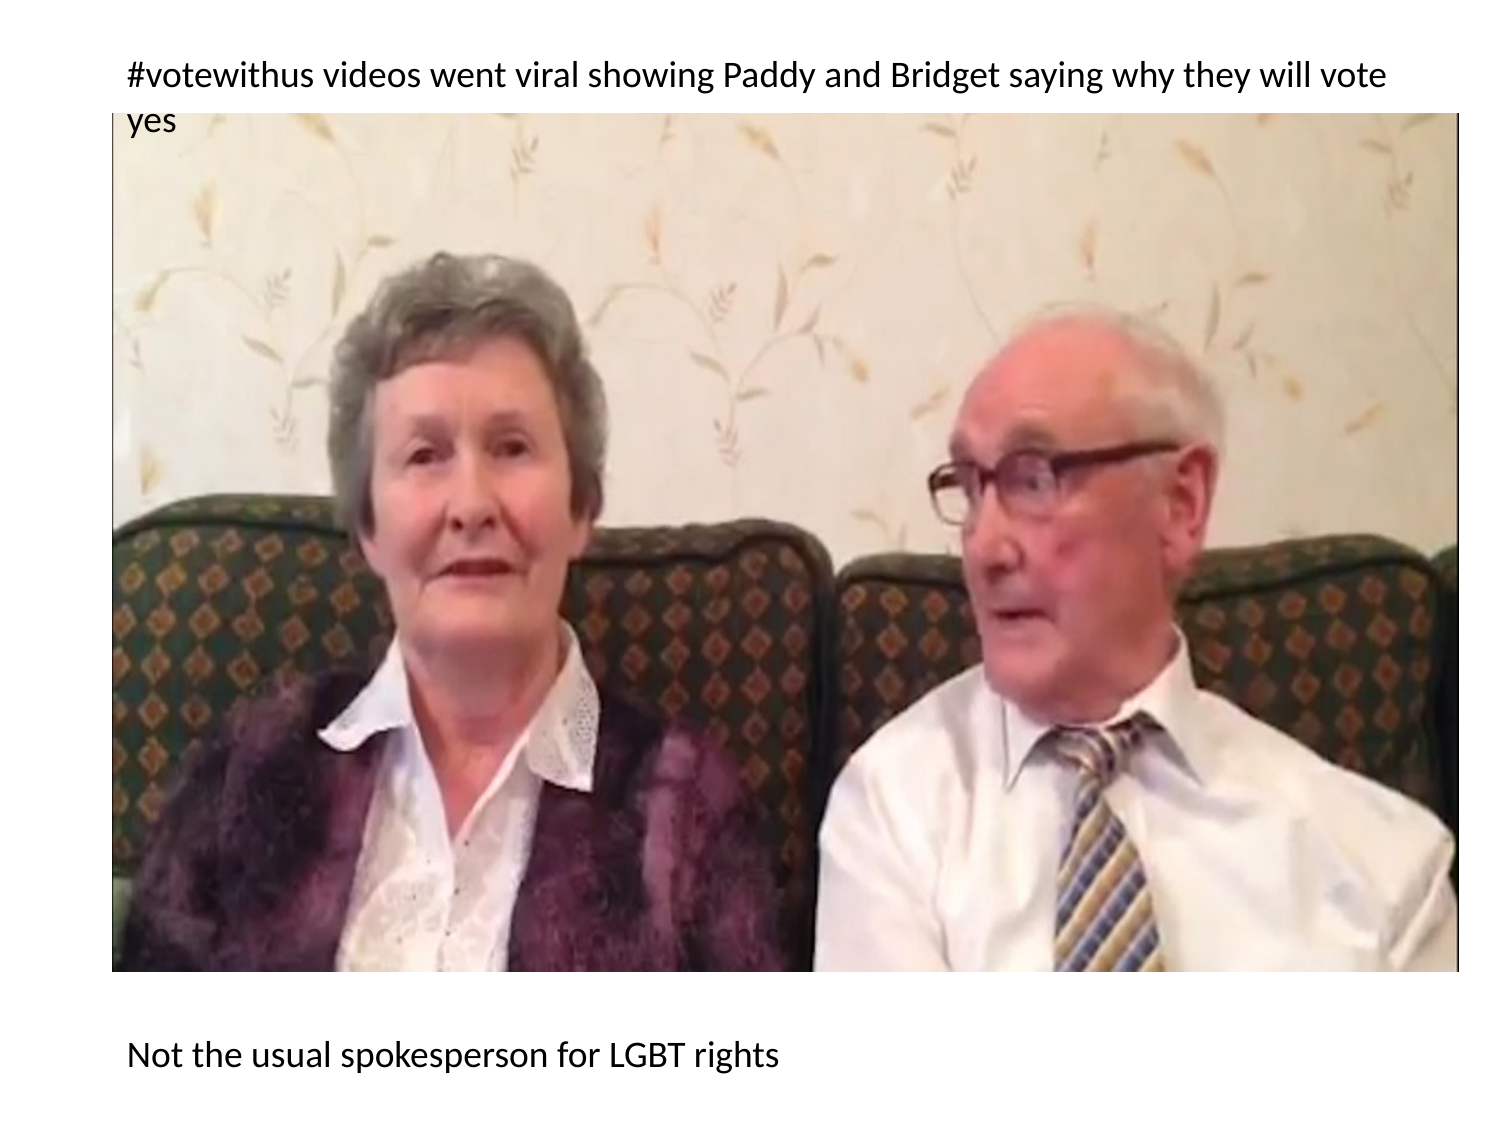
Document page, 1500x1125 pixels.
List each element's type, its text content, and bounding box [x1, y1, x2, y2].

text_box #votewithus videos went viral showing Paddy and Bridget saying why they will vote yes [112, 42, 1459, 112]
picture [111, 113, 1459, 972]
text_box Not the usual spokesperson for LGBT rights [112, 1023, 1459, 1083]
